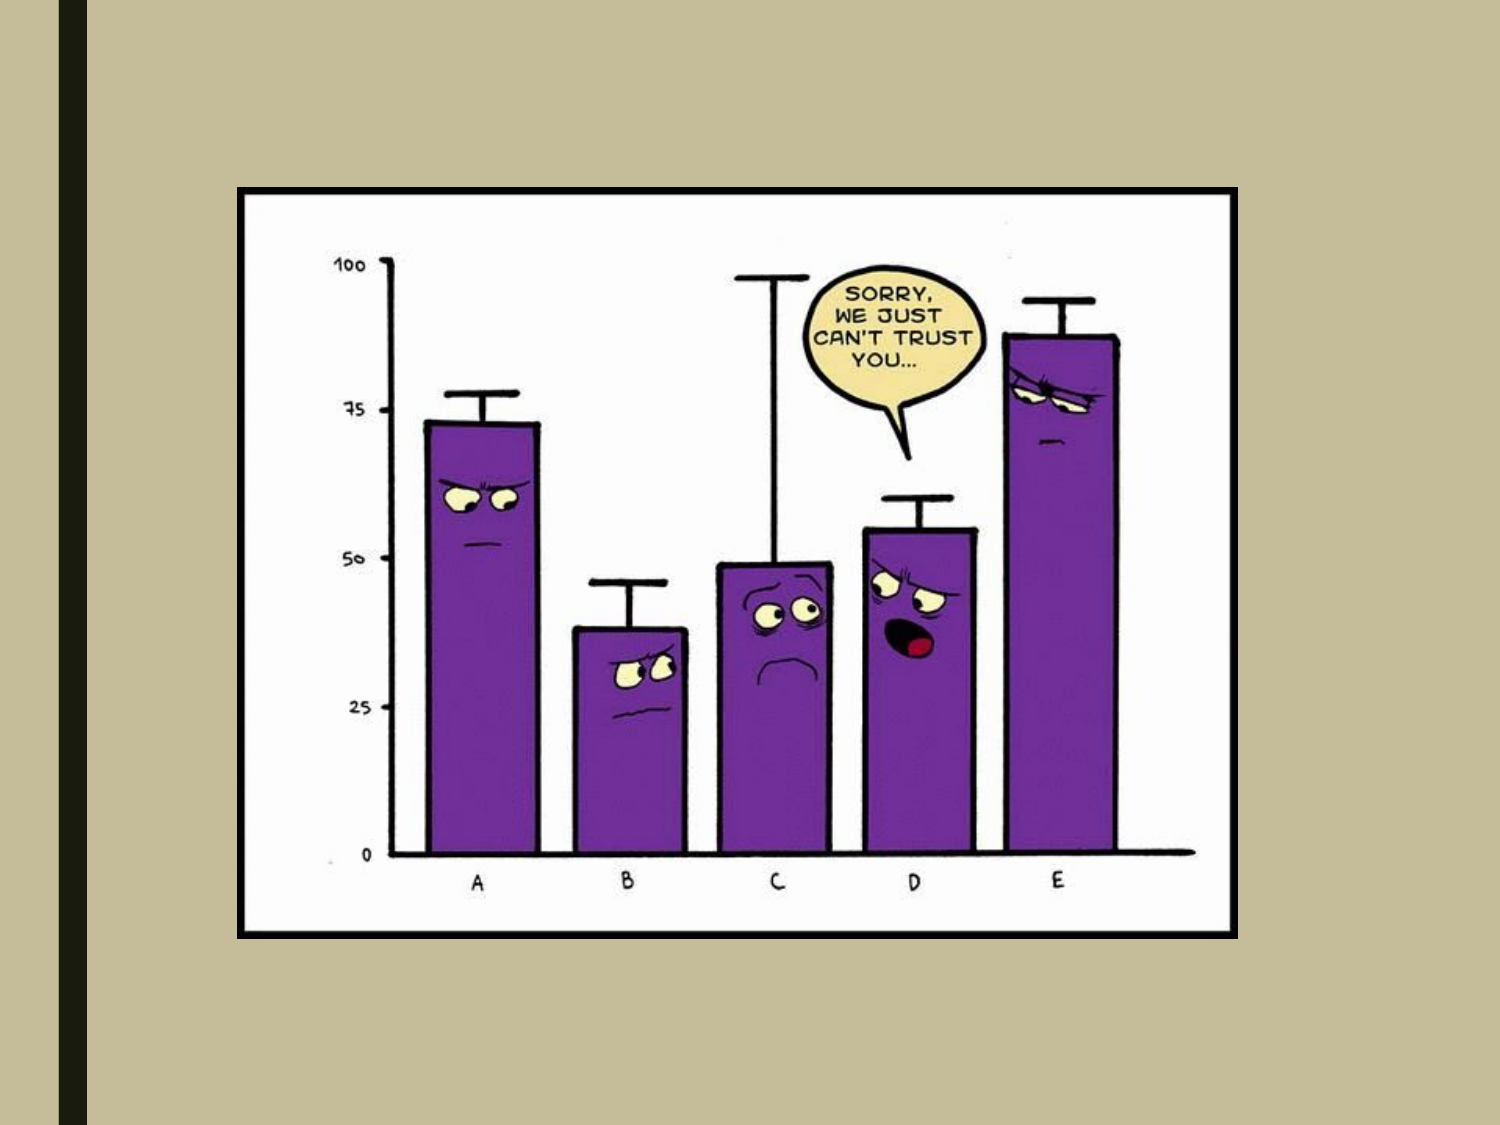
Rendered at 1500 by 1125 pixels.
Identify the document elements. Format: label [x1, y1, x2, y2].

picture [237, 187, 1238, 939]
